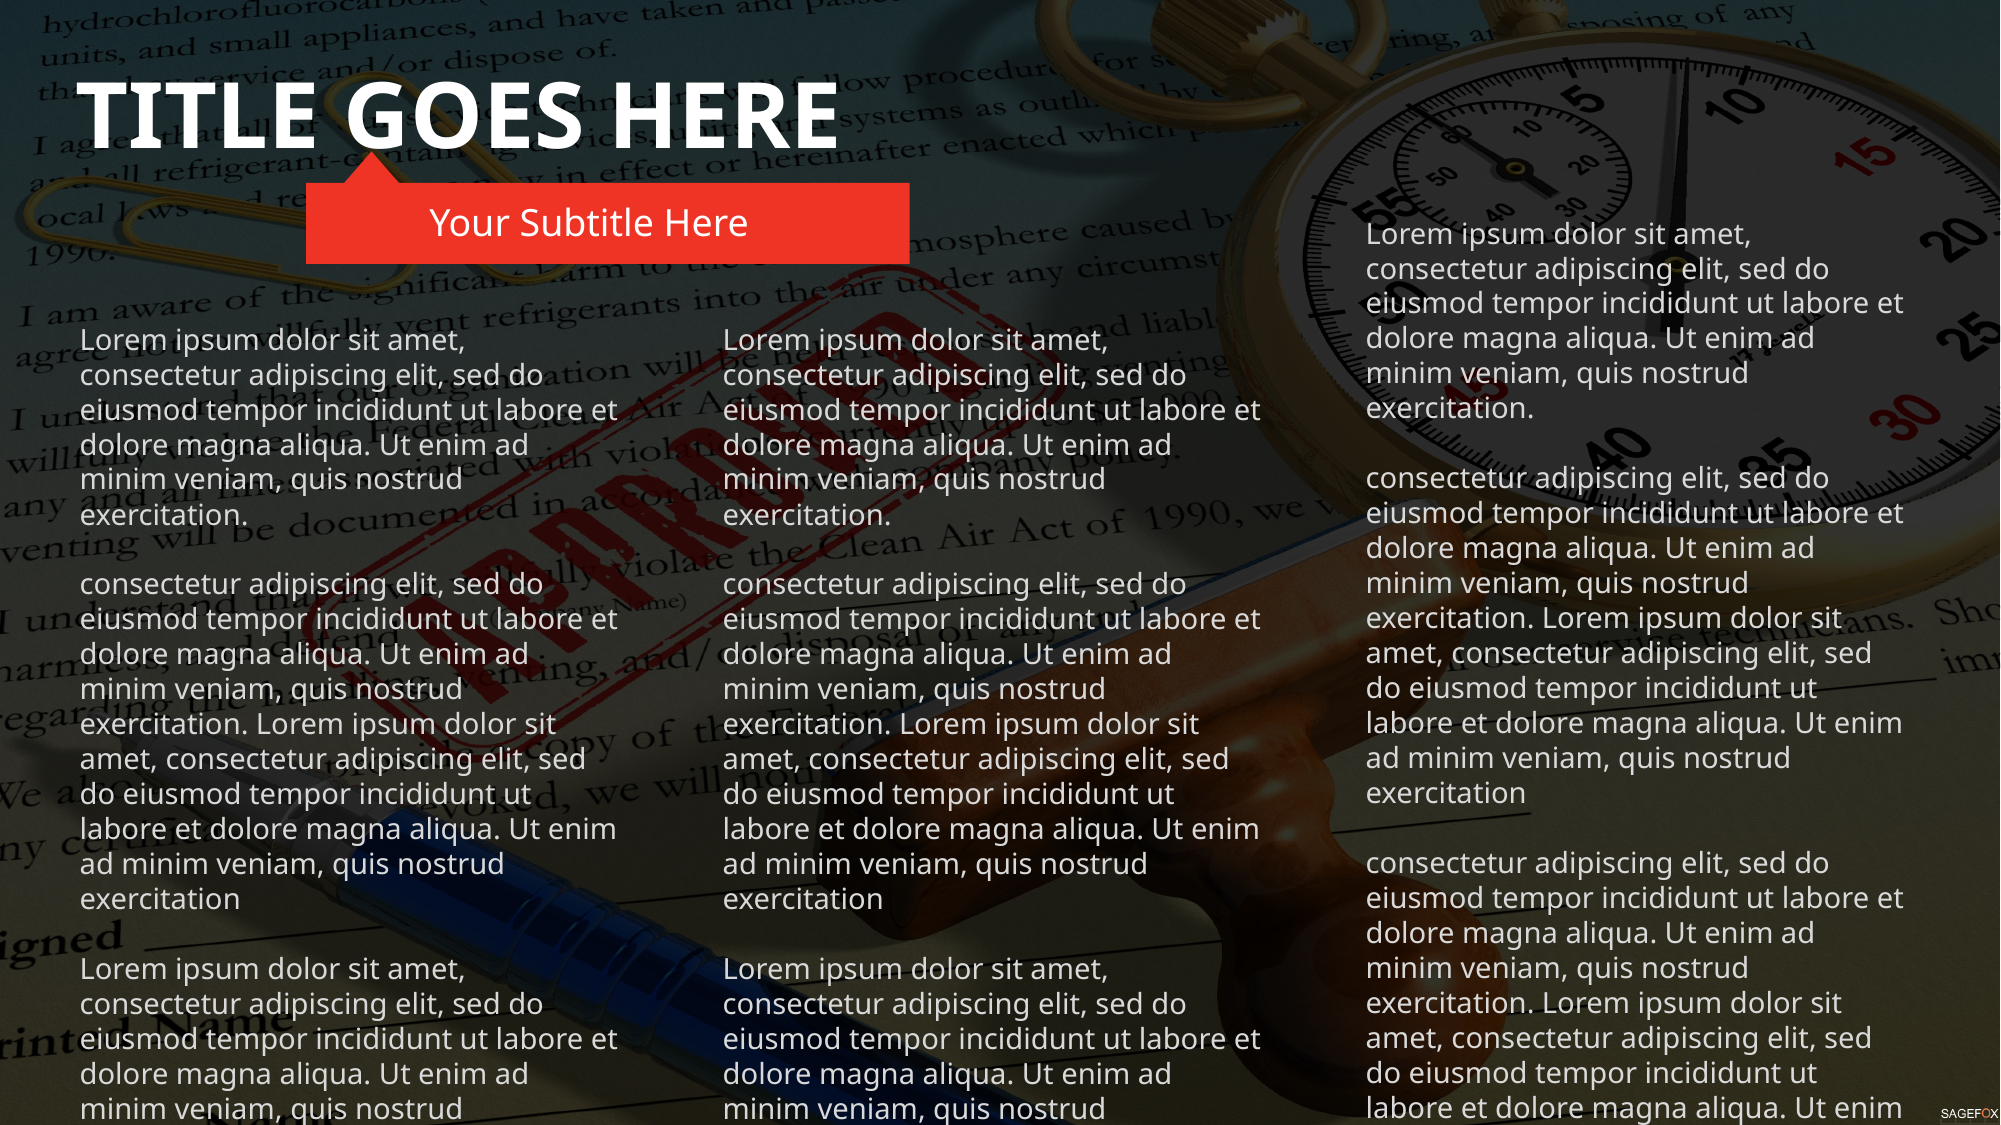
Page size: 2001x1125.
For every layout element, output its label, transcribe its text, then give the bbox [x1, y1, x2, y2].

picture [0, 0, 2001, 1125]
text_box Lorem ipsum dolor sit amet, consectetur adipiscing elit, sed do eiusmod tempor incididunt ut labore et dolore magna aliqua. Ut enim ad minim veniam, quis nostrud exercitation. consectetur adipiscing elit, sed do eiusmod tempor incididunt ut labore et dolore magna aliqua. Ut enim ad minim veniam, quis nostrud exercitation. Lorem ipsum dolor sit amet, consectetur adipiscing elit, sed do eiusmod tempor incididunt ut labore et dolore magna aliqua. Ut enim ad minim veniam, quis nostrud exercitation Lorem ipsum dolor sit amet, consectetur adipiscing elit, sed do eiusmod tempor incididunt ut labore et dolore magna aliqua. Ut enim ad minim veniam, quis nostrud exercitation [707, 313, 1278, 1125]
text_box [306, 151, 910, 264]
text_box Lorem ipsum dolor sit amet, consectetur adipiscing elit, sed do eiusmod tempor incididunt ut labore et dolore magna aliqua. Ut enim ad minim veniam, quis nostrud exercitation. consectetur adipiscing elit, sed do eiusmod tempor incididunt ut labore et dolore magna aliqua. Ut enim ad minim veniam, quis nostrud exercitation. Lorem ipsum dolor sit amet, consectetur adipiscing elit, sed do eiusmod tempor incididunt ut labore et dolore magna aliqua. Ut enim ad minim veniam, quis nostrud exercitation Lorem ipsum dolor sit amet, consectetur adipiscing elit, sed do eiusmod tempor incididunt ut labore et dolore magna aliqua. Ut enim ad minim veniam, quis nostrud exercitation. [64, 313, 635, 1125]
text_box TITLE GOES HERE [60, 49, 965, 175]
text_box Lorem ipsum dolor sit amet, consectetur adipiscing elit, sed do eiusmod tempor incididunt ut labore et dolore magna aliqua. Ut enim ad minim veniam, quis nostrud exercitation. consectetur adipiscing elit, sed do eiusmod tempor incididunt ut labore et dolore magna aliqua. Ut enim ad minim veniam, quis nostrud exercitation. Lorem ipsum dolor sit amet, consectetur adipiscing elit, sed do eiusmod tempor incididunt ut labore et dolore magna aliqua. Ut enim ad minim veniam, quis nostrud exercitation consectetur adipiscing elit, sed do eiusmod tempor incididunt ut labore et dolore magna aliqua. Ut enim ad minim veniam, quis nostrud exercitation. Lorem ipsum dolor sit amet, consectetur adipiscing elit, sed do eiusmod tempor incididunt ut labore et dolore magna aliqua. Ut enim ad minim veniam, quis nostrud exercitation [1350, 207, 1921, 1125]
